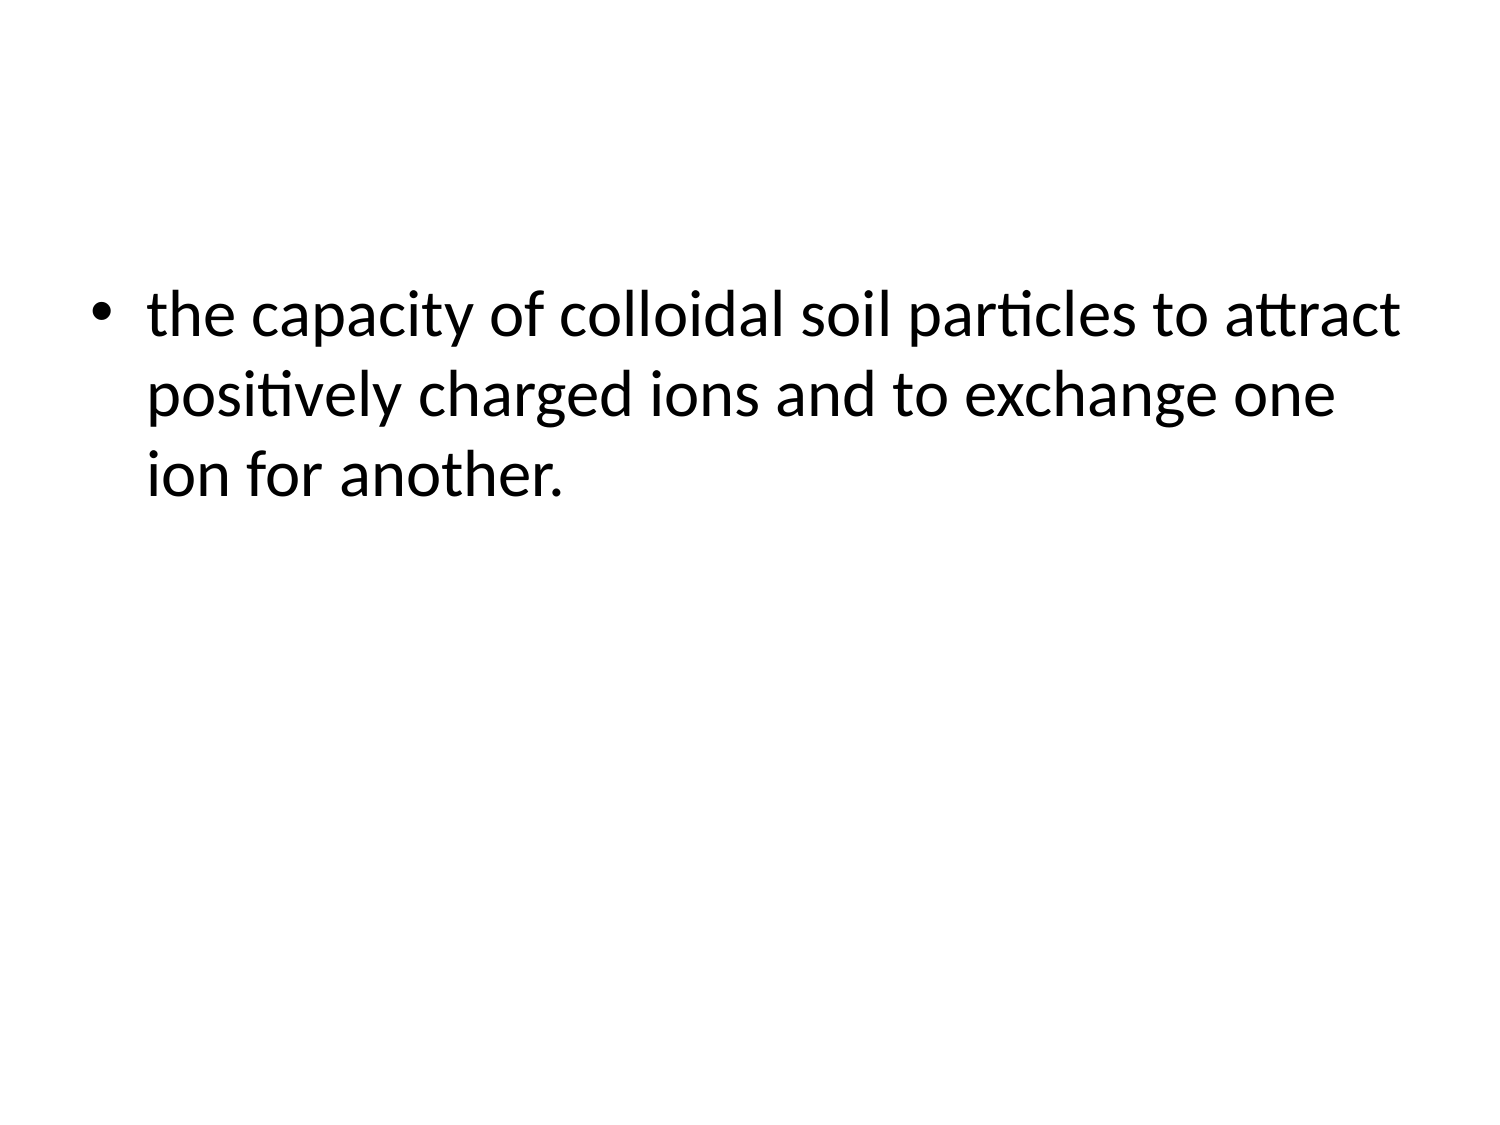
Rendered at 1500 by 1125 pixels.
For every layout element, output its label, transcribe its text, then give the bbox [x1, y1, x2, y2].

list the capacity of colloidal soil particles to attract positively charged ions and to exchange one ion for another. [75, 262, 1425, 1005]
